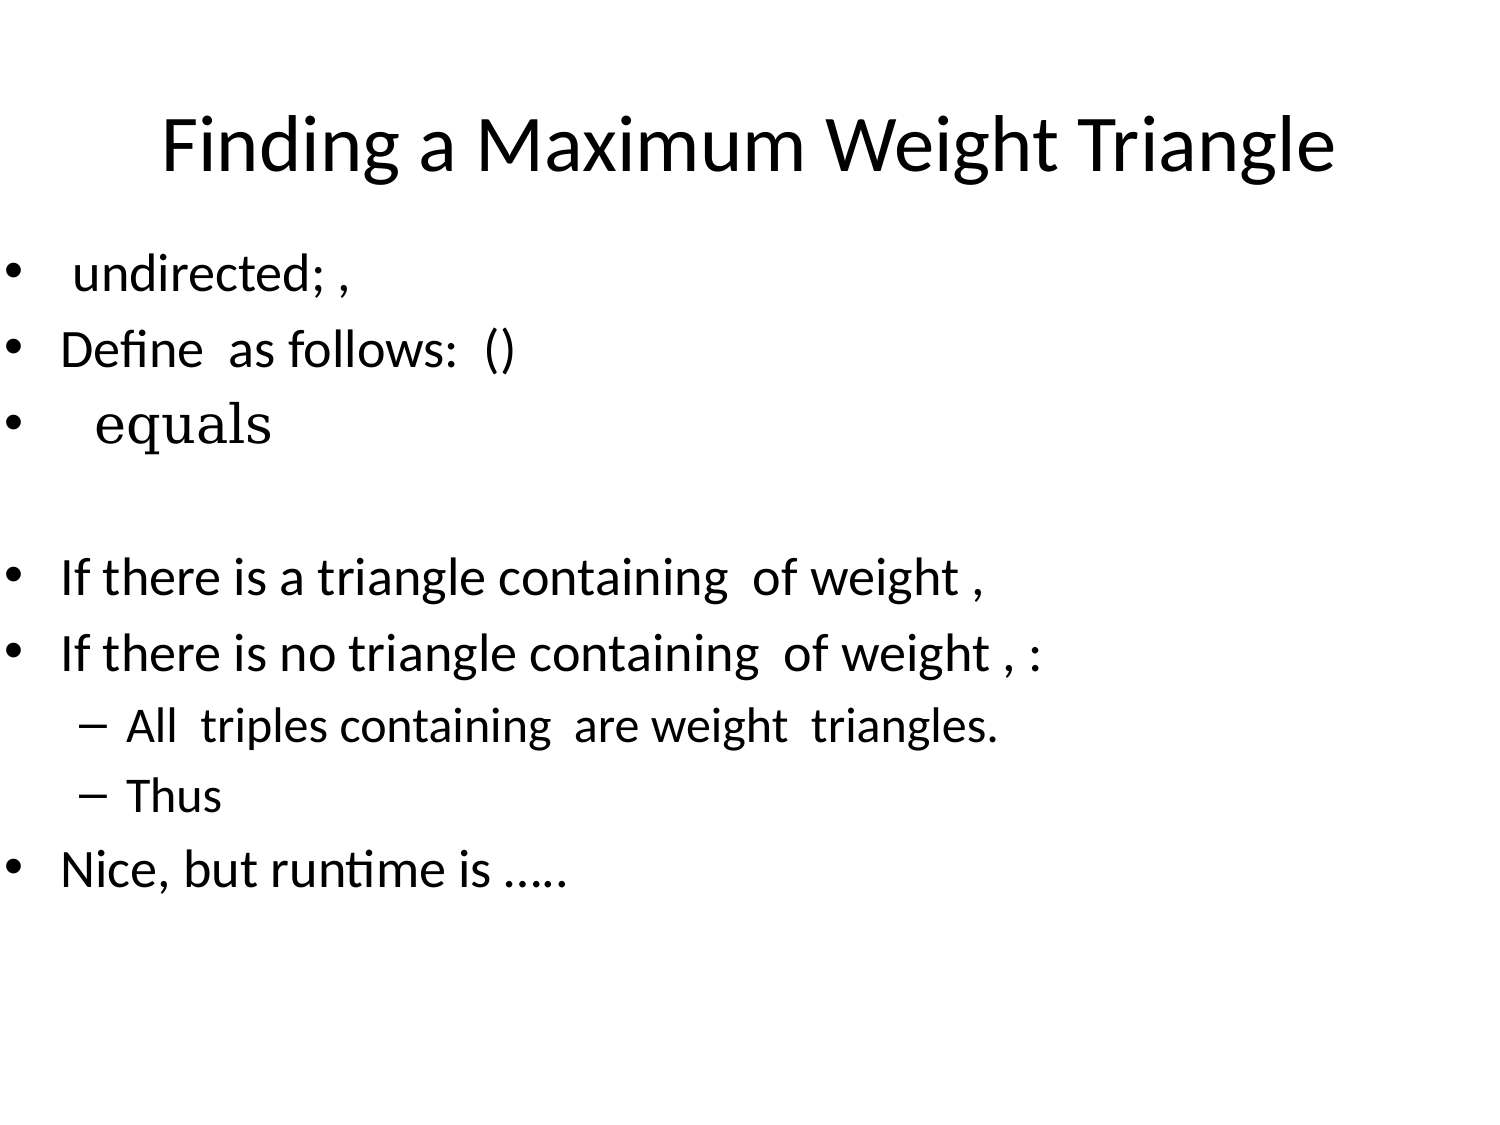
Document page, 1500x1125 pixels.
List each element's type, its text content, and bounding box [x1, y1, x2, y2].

title Finding a Maximum Weight Triangle [75, 45, 1425, 233]
